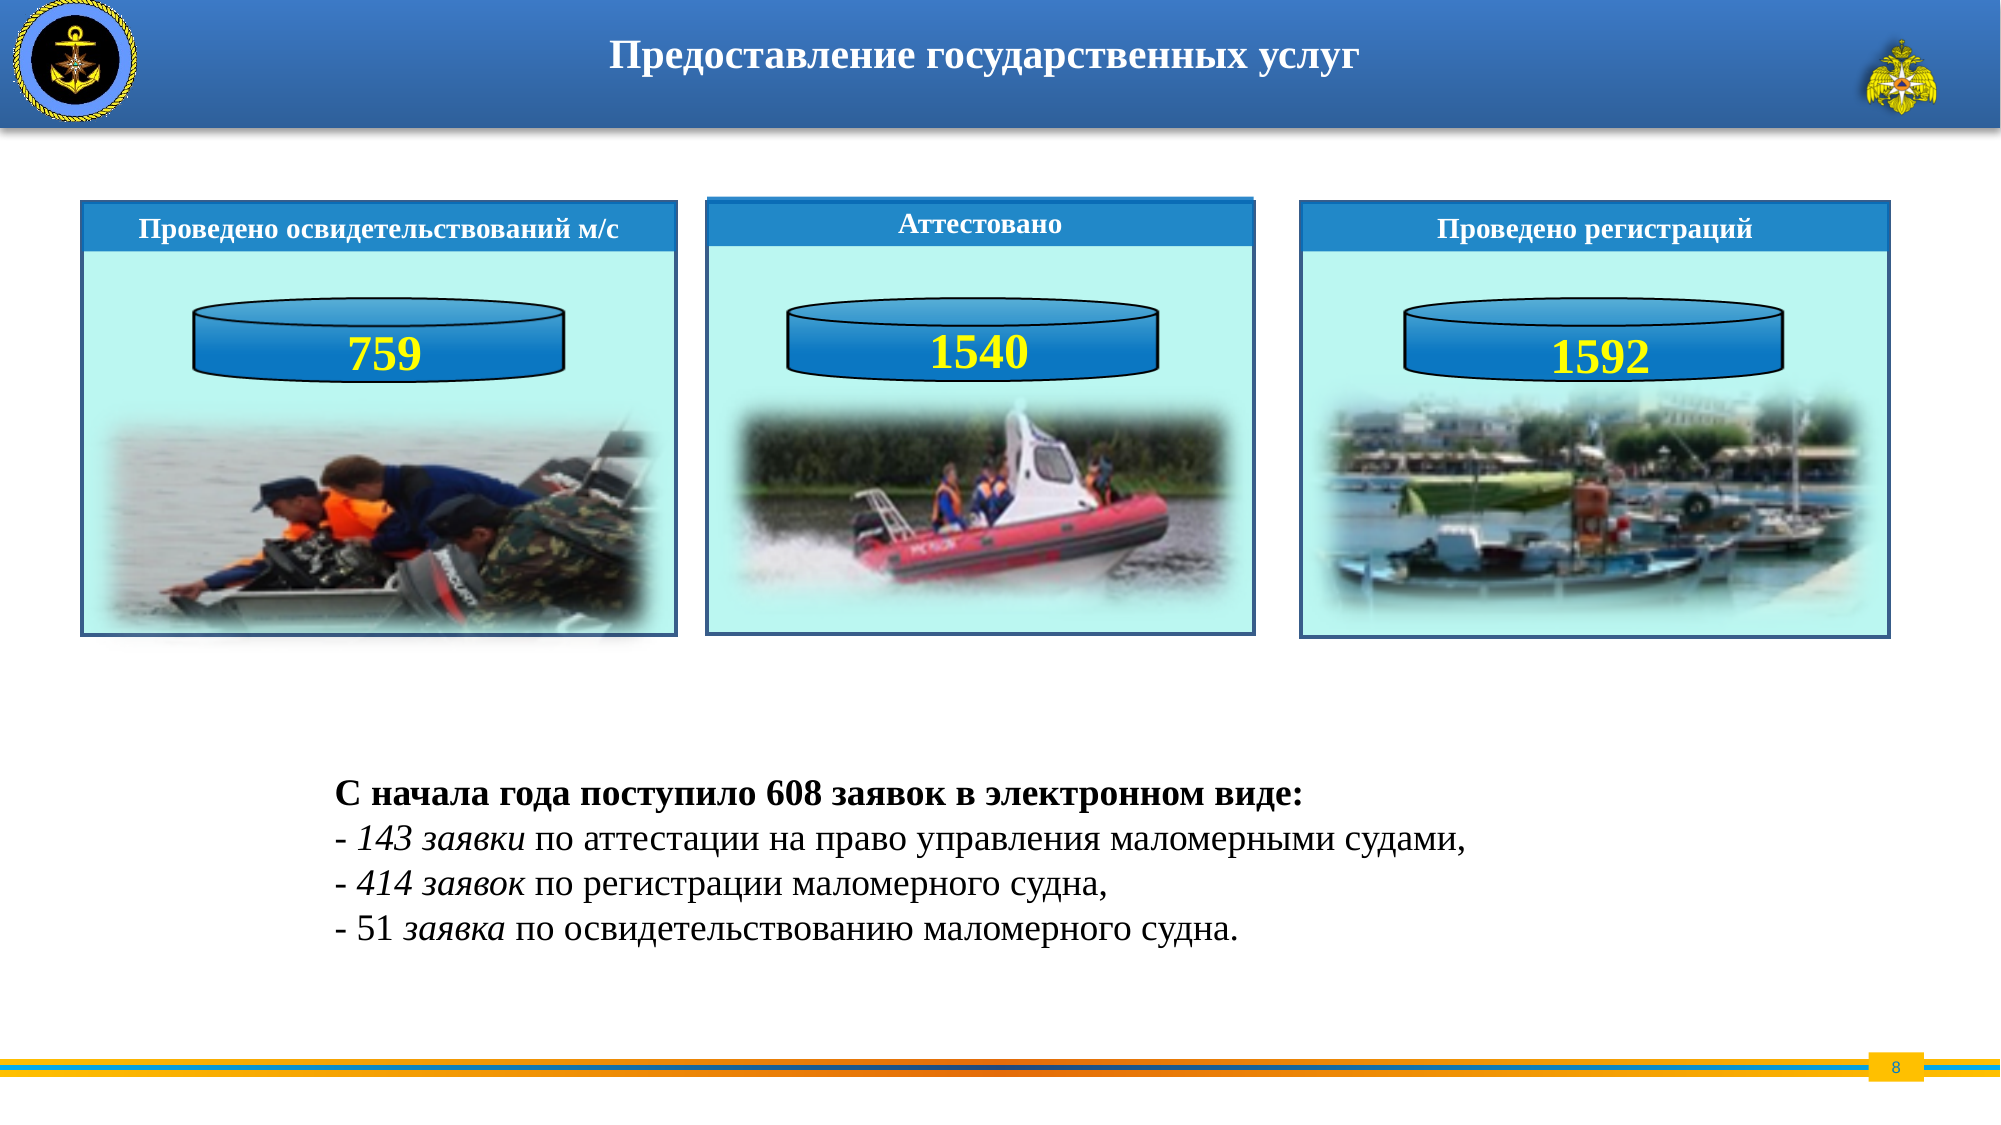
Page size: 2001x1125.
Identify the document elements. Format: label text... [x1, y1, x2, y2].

text_box [707, 247, 1254, 635]
text_box [81, 252, 676, 394]
text_box Предоставление государственных услуг [143, 19, 1908, 85]
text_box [1401, 295, 1786, 367]
picture [713, 382, 1256, 626]
text_box Проведено регистраций [1300, 201, 1890, 252]
picture [1300, 368, 1890, 638]
text_box С начала года поступило 608 заявок в электронном виде: - 143 заявки по аттестации на право управления маломерными судами, - 414 заявок по регистрации маломерного судна, - 51 заявка по освидетельствованию маломерного судна. [319, 760, 1735, 956]
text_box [785, 296, 1161, 381]
picture [191, 296, 567, 384]
picture [80, 394, 676, 658]
text_box Аттестовано [707, 196, 1254, 247]
text_box [1300, 252, 1890, 368]
text_box 8 [1868, 1052, 1924, 1082]
text_box Проведено освидетельствований м/с [81, 201, 676, 252]
picture [1866, 37, 1937, 116]
picture [12, 0, 138, 122]
